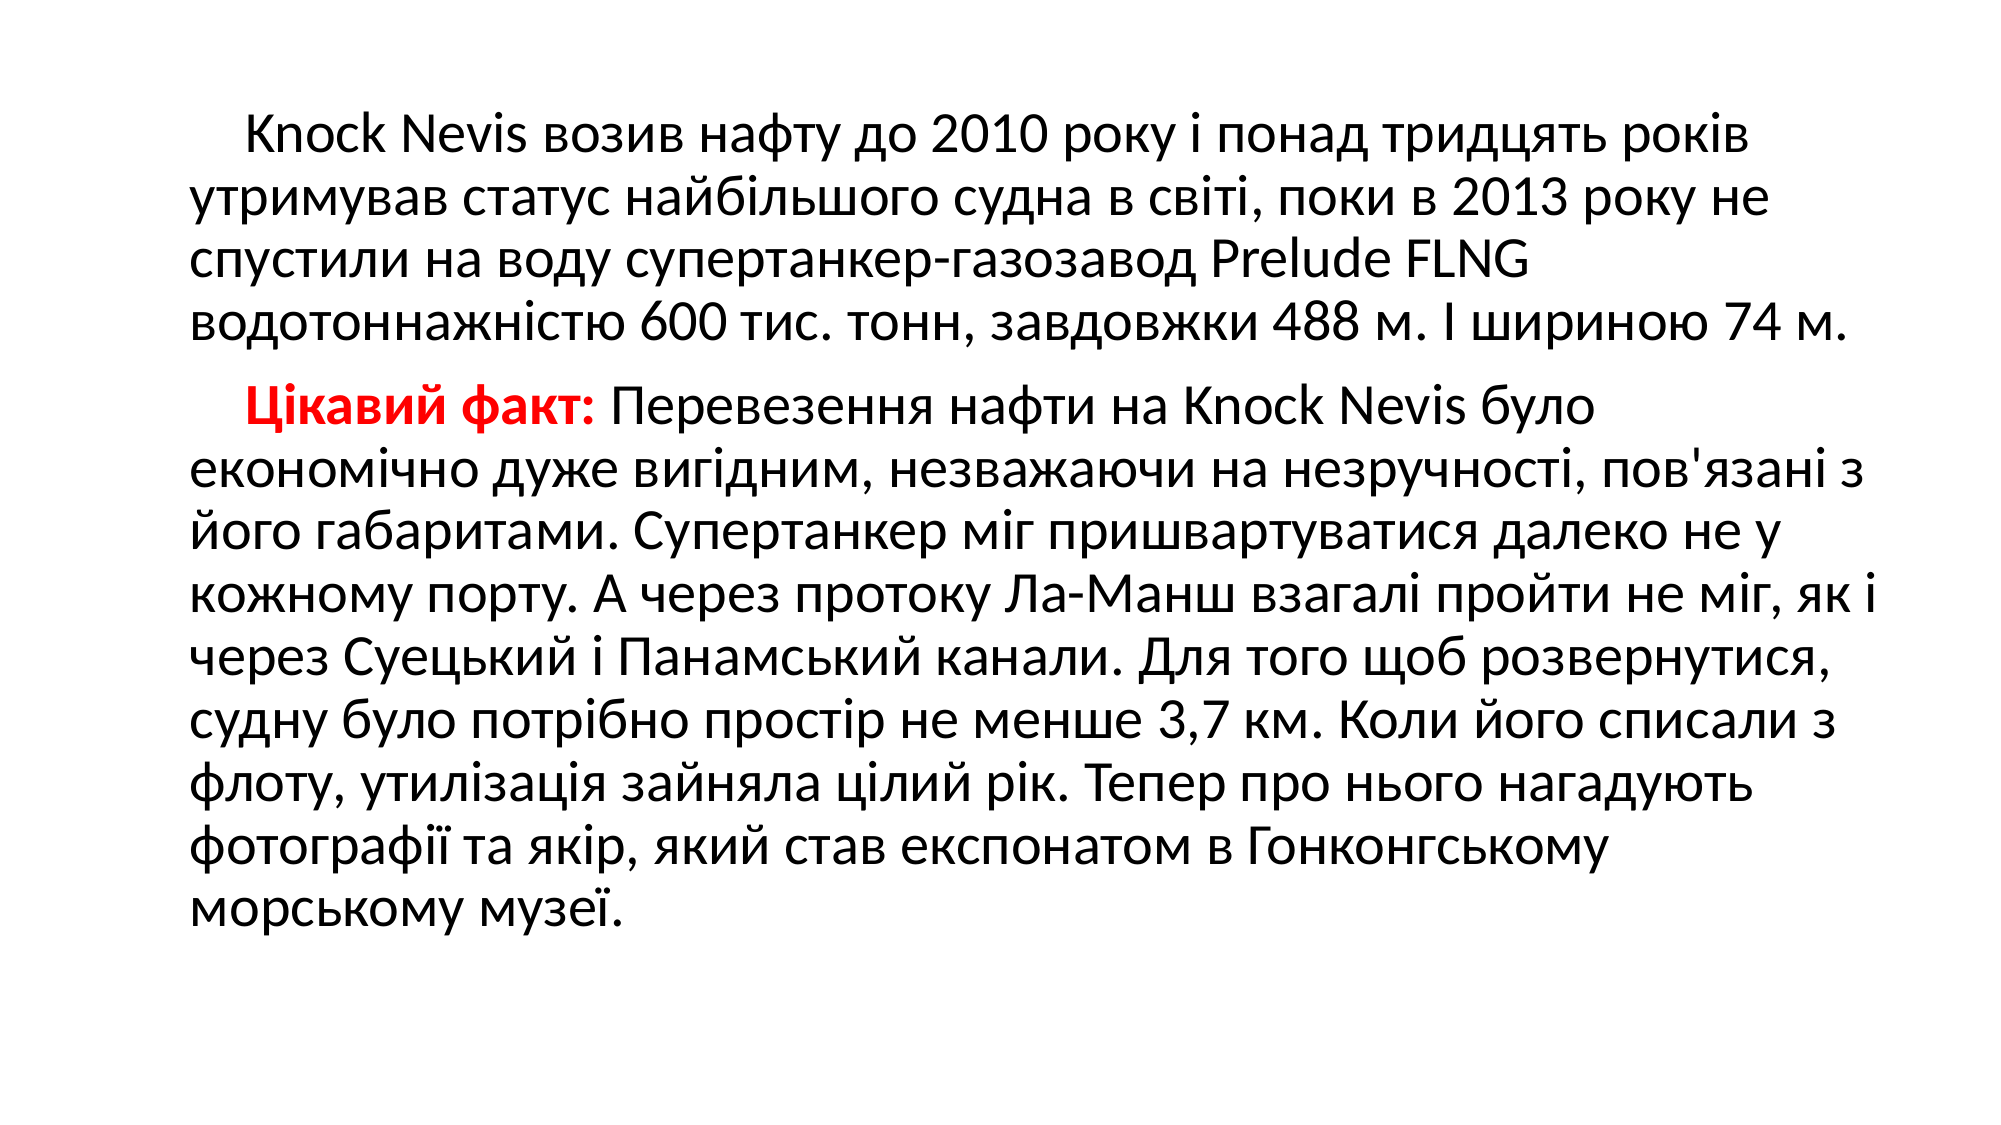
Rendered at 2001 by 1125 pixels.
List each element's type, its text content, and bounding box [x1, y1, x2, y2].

list Knock Nevis возив нафту до 2010 року і понад тридцять років утримував статус найбільшого судна в світі, поки в 2013 року не спустили на воду супертанкер-газозавод Prelude FLNG водотоннажністю 600 тис. тонн, завдовжки 488 м. І шириною 74 м. Цікавий факт: Перевезення нафти на Knock Nevis було економічно дуже вигідним, незважаючи на незручності, пов'язані з його габаритами. Супертанкер міг пришвартуватися далеко не у кожному порту. А через протоку Ла-Манш взагалі пройти не міг, як і через Суецький і Панамський канали. Для того щоб розвернутися, судну було потрібно простір не менше 3,7 км. Коли його списали з флоту, утилізація зайняла цілий рік. Тепер про нього нагадують фотографії та якір, який став експонатом в Гонконгському морському музеї. [137, 94, 1897, 1014]
